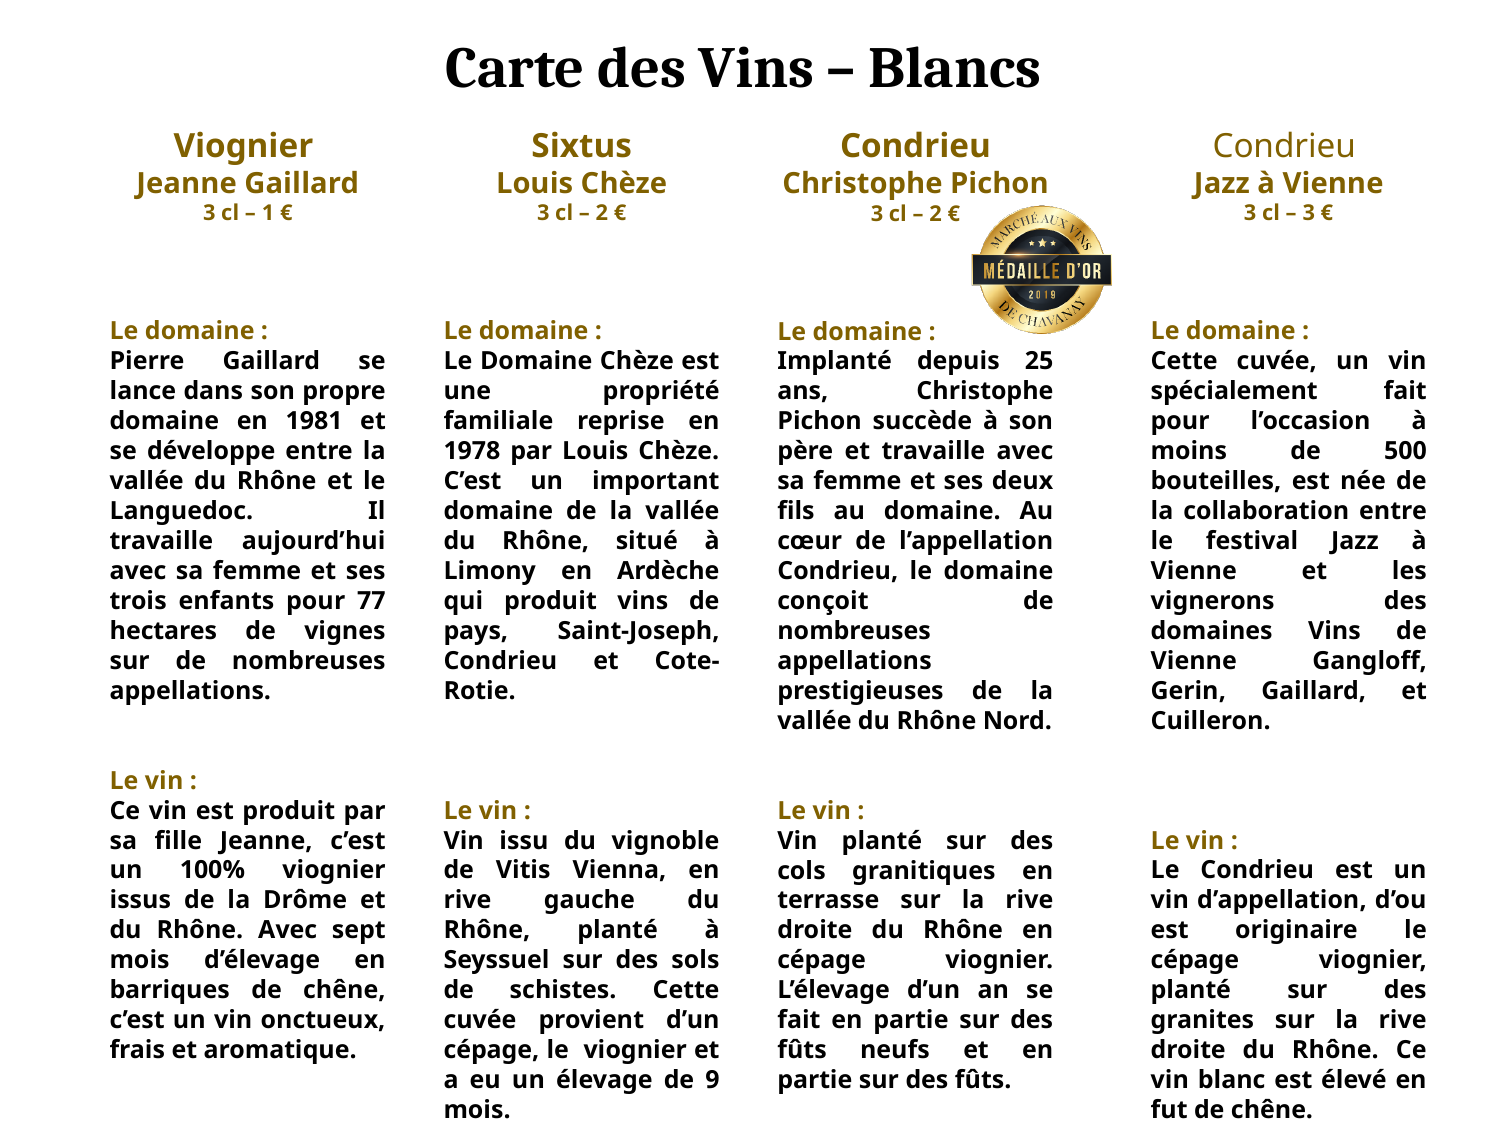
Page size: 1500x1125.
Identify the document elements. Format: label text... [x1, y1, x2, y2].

text_box Viognier Jeanne Gaillard 3 cl – 1 € Le domaine : Pierre Gaillard se lance dans son propre domaine en 1981 et se développe entre la vallée du Rhône et le Languedoc. Il travaille aujourd’hui avec sa femme et ses trois enfants pour 77 hectares de vignes sur de nombreuses appellations. Le vin : Ce vin est produit par sa fille Jeanne, c’est un 100% viognier issus de la Drôme et du Rhône. Avec sept mois d’élevage en barriques de chêne, c’est un vin onctueux, frais et aromatique. [94, 116, 401, 1071]
text_box Carte des Vins – Blancs [335, 17, 1165, 107]
picture [947, 181, 1136, 358]
text_box Condrieu Jazz à Vienne 3 cl – 3 € Le domaine : Cette cuvée, un vin spécialement fait pour l’occasion à moins de 500 bouteilles, est née de la collaboration entre le festival Jazz à Vienne et les vignerons des domaines Vins de Vienne Gangloff, Gerin, Gaillard, et Cuilleron. Le vin : Le Condrieu est un vin d’appellation, d’ou est originaire le cépage viognier, planté sur des granites sur la rive droite du Rhône. Ce vin blanc est élevé en fut de chêne. [1135, 116, 1442, 1125]
text_box Sixtus Louis Chèze 3 cl – 2 € Le domaine : Le Domaine Chèze est une propriété familiale reprise en 1978 par Louis Chèze. C’est un important domaine de la vallée du Rhône, situé à Limony en Ardèche qui produit vins de pays, Saint-Joseph, Condrieu et Cote-Rotie. Le vin : Vin issu du vignoble de Vitis Vienna, en rive gauche du Rhône, planté à Seyssuel sur des sols de schistes. Cette cuvée provient d’un cépage, le viognier et a eu un élevage de 9 mois. [428, 116, 735, 1125]
text_box Condrieu Christophe Pichon 3 cl – 2 € Le domaine : Implanté depuis 25 ans, Christophe Pichon succède à son père et travaille avec sa femme et ses deux fils au domaine. Au cœur de l’appellation Condrieu, le domaine conçoit de nombreuses appellations prestigieuses de la vallée du Rhône Nord. Le vin : Vin planté sur des cols granitiques en terrasse sur la rive droite du Rhône en cépage viognier. L’élevage d’un an se fait en partie sur des fûts neufs et en partie sur des fûts. [762, 116, 1069, 1101]
